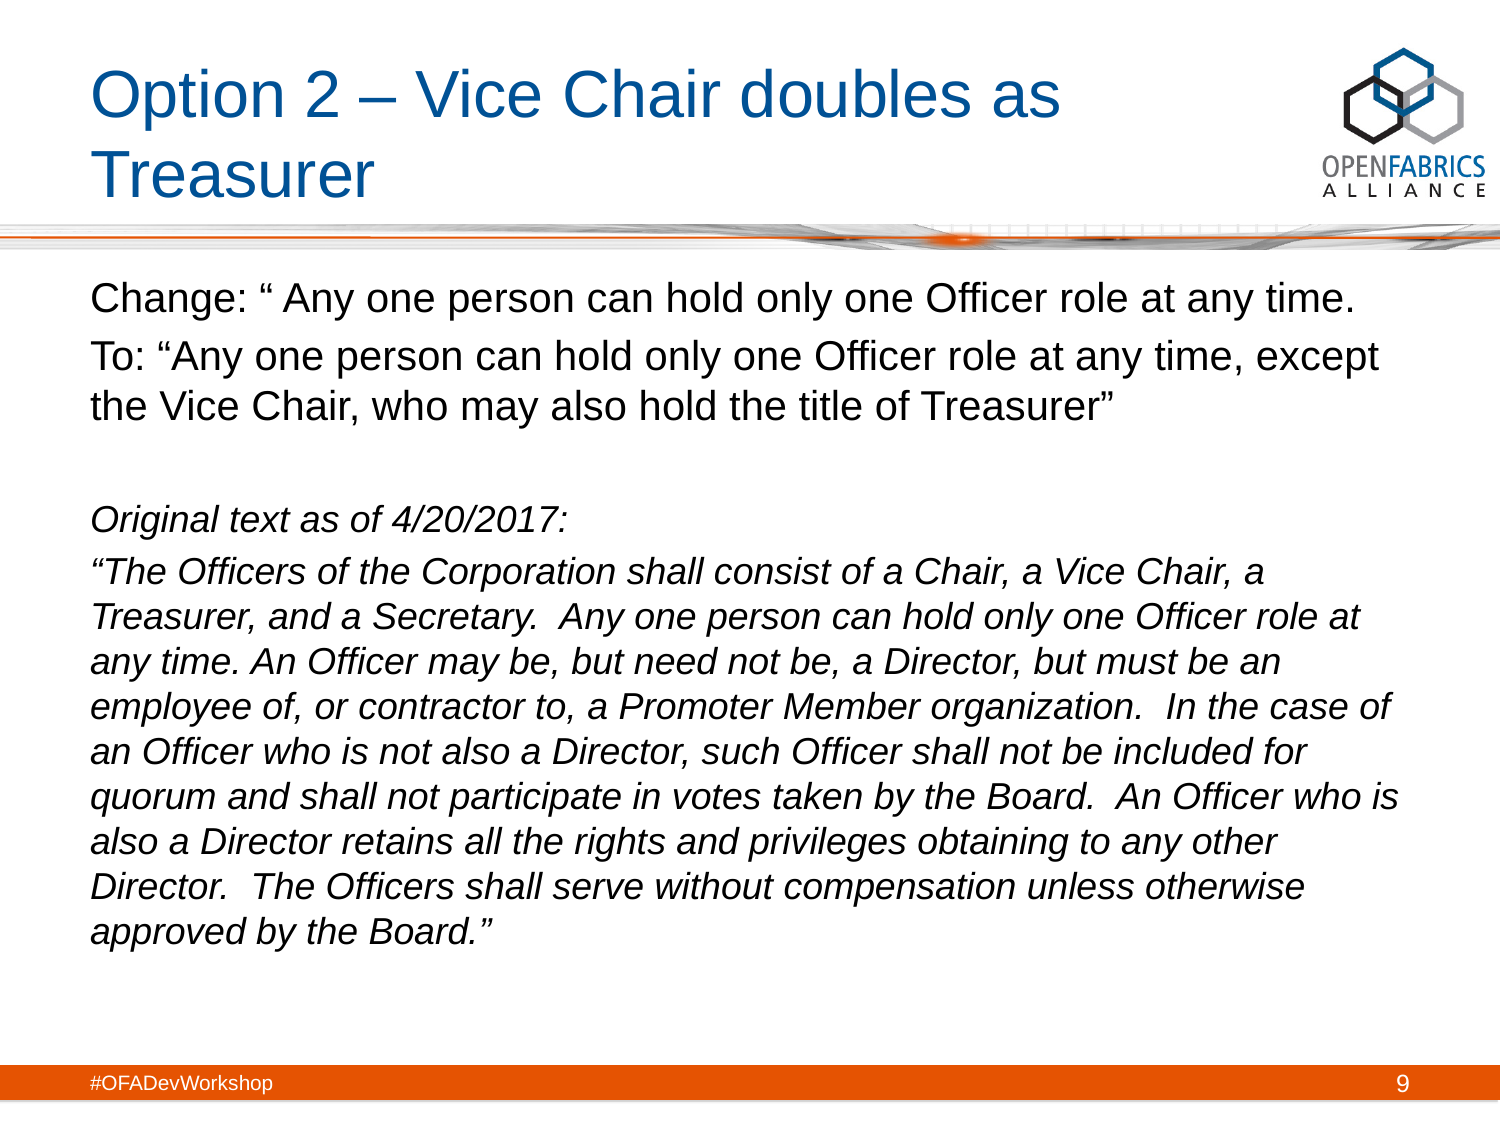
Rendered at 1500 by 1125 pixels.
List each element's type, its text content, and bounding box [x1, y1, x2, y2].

slide_number 9 [1074, 1052, 1425, 1113]
picture [0, 224, 1500, 236]
title Option 2 – Vice Chair doubles as Treasurer [75, 37, 1300, 225]
picture [1312, 37, 1494, 219]
list Change: “ Any one person can hold only one Officer role at any time. To: “Any one person can hold only one Officer role at any time, except the Vice Chair, who may also hold the title of Treasurer” Original text as of 4/20/2017: “The Officers of the Corporation shall consist of a Chair, a Vice Chair, a Treasurer, and a Secretary. Any one person can hold only one Officer role at any time. An Officer may be, but need not be, a Director, but must be an employee of, or contractor to, a Promoter Member organization. In the case of an Officer who is not also a Director, such Officer shall not be included for quorum and shall not participate in votes taken by the Board. An Officer who is also a Director retains all the rights and privileges obtaining to any other Director. The Officers shall serve without compensation unless otherwise approved by the Board.” [75, 262, 1425, 1025]
footer #OFADevWorkshop [75, 1052, 550, 1113]
picture [0, 239, 1500, 250]
